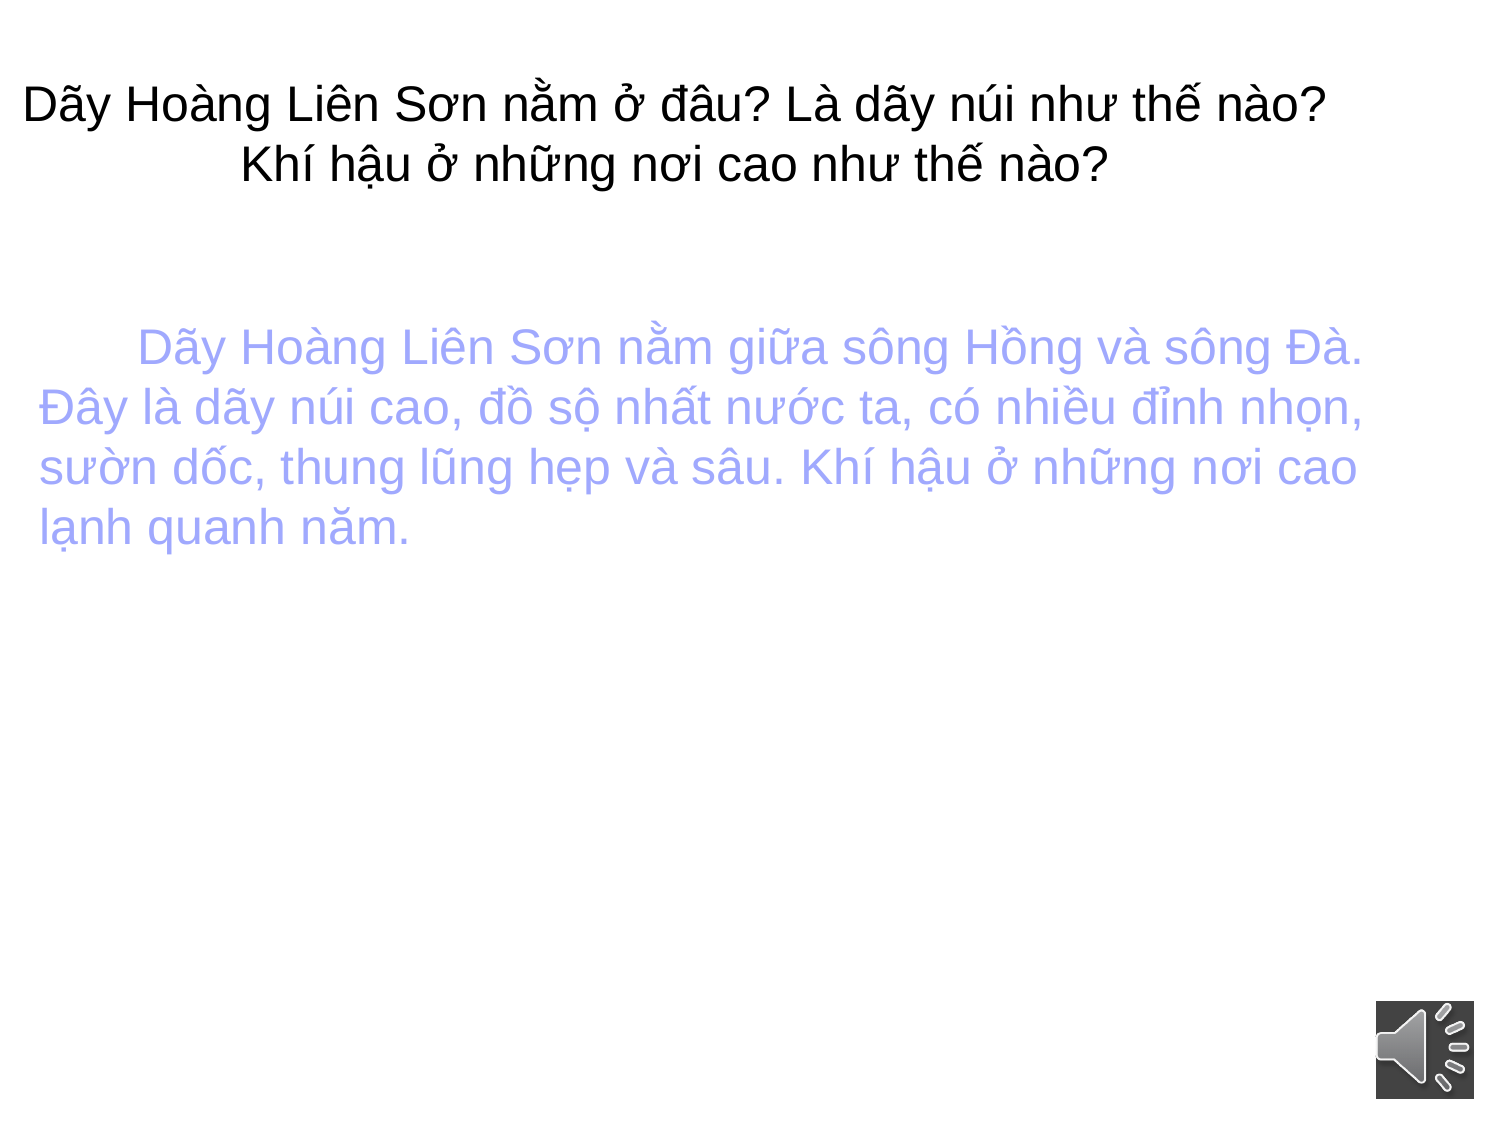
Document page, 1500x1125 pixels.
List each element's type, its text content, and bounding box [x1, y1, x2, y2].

picture [1374, 999, 1476, 1101]
text_box Dãy Hoàng Liên Sơn nằm giữa sông Hồng và sông Đà. Đây là dãy núi cao, đồ sộ nhất nước ta, có nhiều đỉnh nhọn, sườn dốc, thung lũng hẹp và sâu. Khí hậu ở những nơi cao lạnh quanh năm. [24, 237, 1463, 648]
title Dãy Hoàng Liên Sơn nằm ở đâu? Là dãy núi như thế nào? Khí hậu ở những nơi cao như thế nào? [0, 37, 1351, 226]
